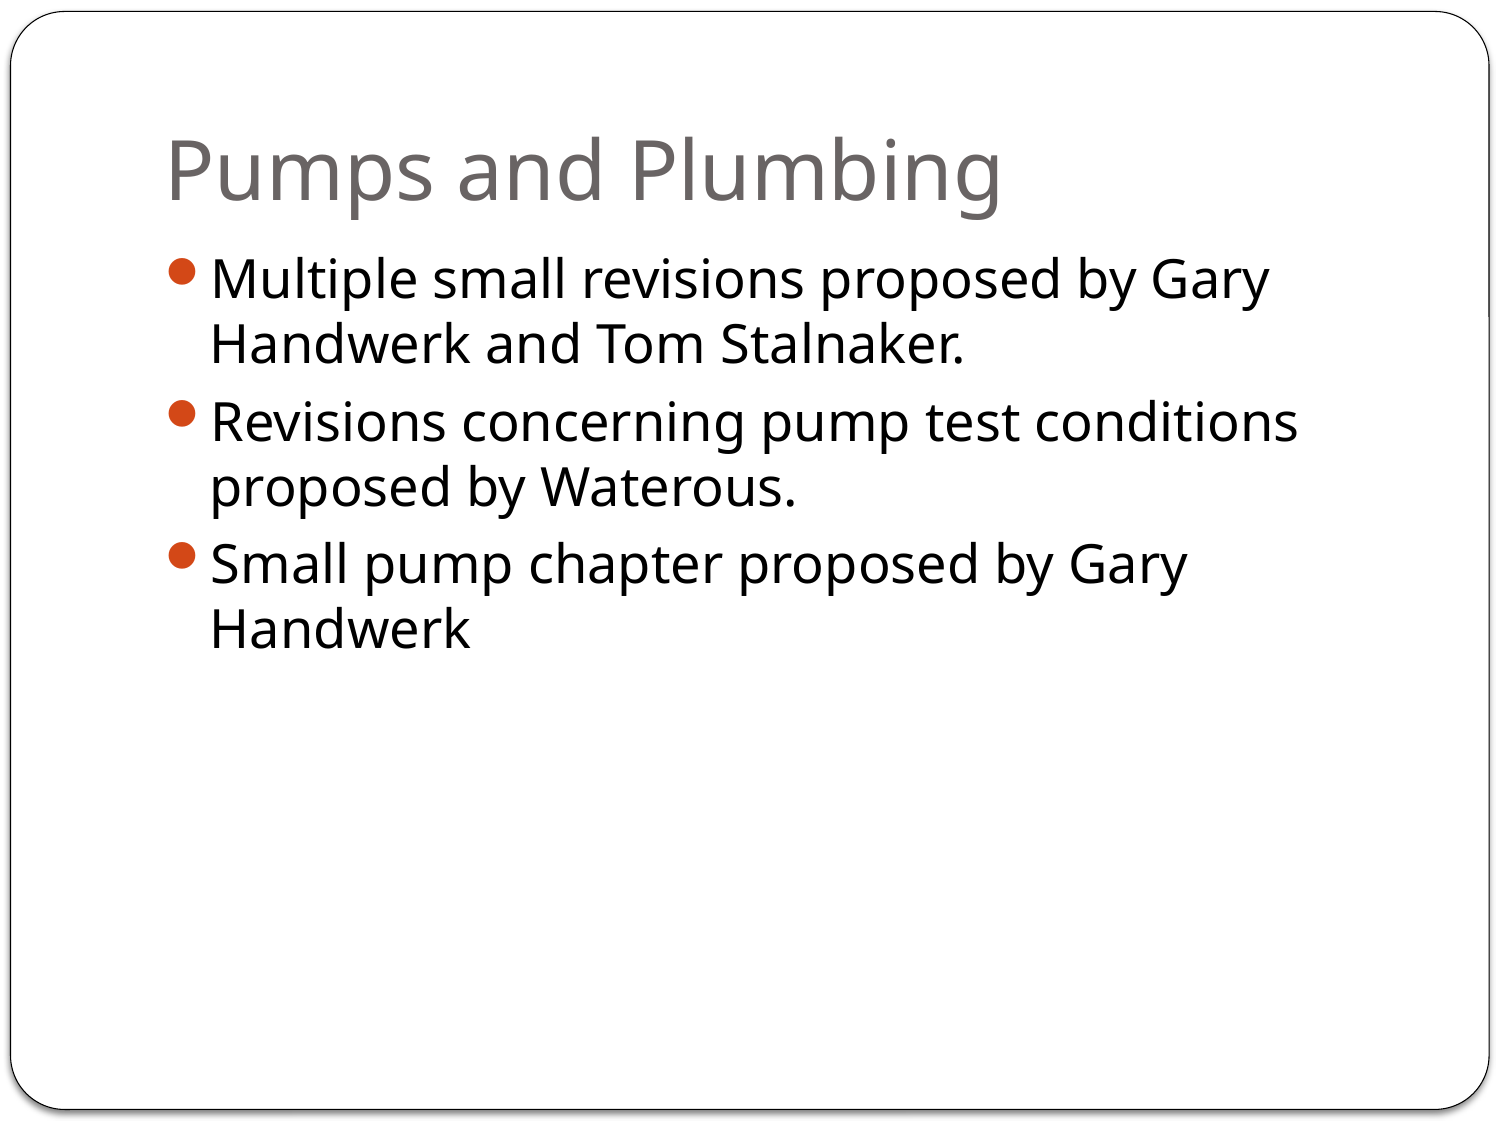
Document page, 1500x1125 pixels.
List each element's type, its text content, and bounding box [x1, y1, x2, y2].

list Multiple small revisions proposed by Gary Handwerk and Tom Stalnaker. Revisions concerning pump test conditions proposed by Waterous. Small pump chapter proposed by Gary Handwerk [150, 237, 1425, 988]
title Pumps and Plumbing [150, 45, 1425, 233]
